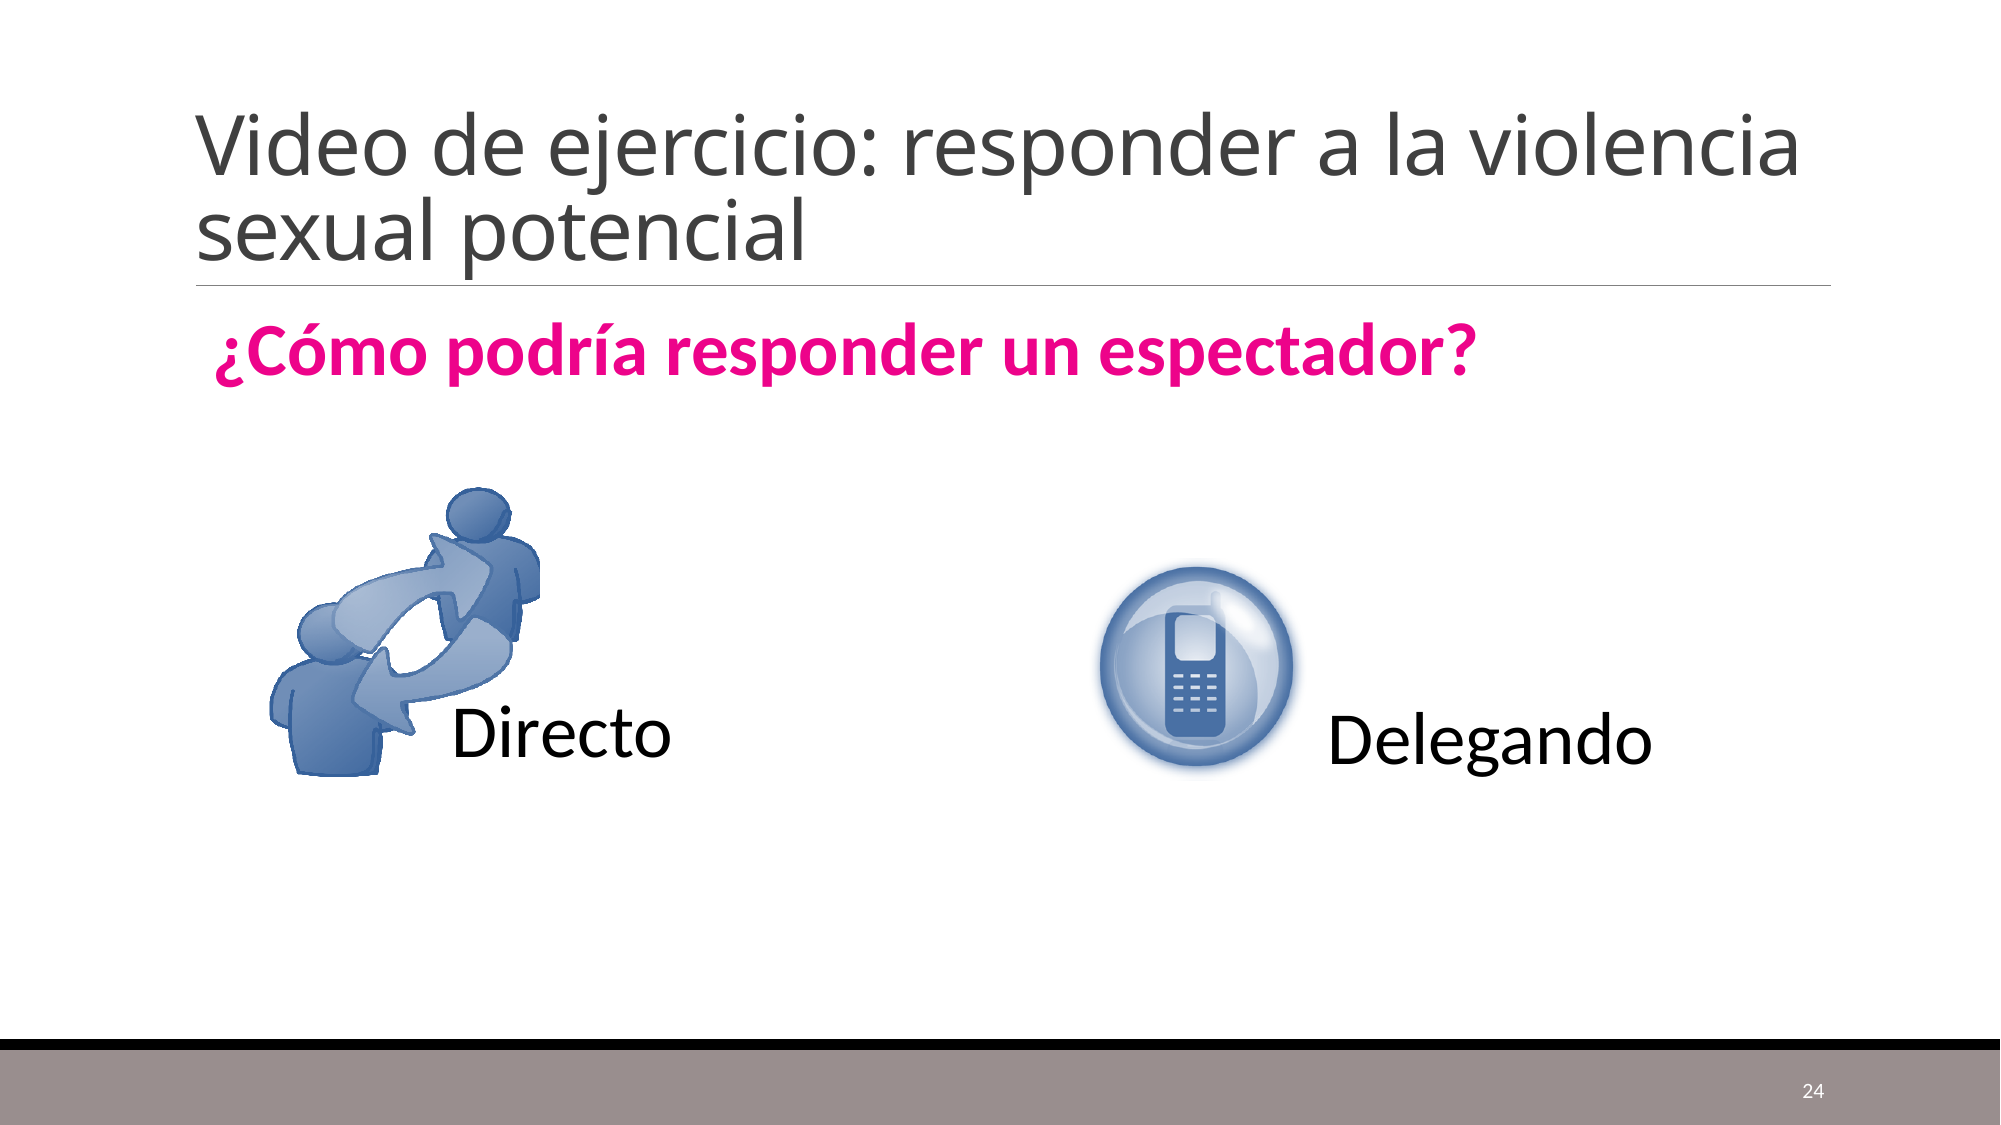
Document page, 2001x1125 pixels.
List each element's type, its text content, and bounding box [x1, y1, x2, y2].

slide_number 24 [1624, 1059, 1840, 1120]
list ¿Cómo podría responder un espectador? [180, 302, 1830, 963]
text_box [258, 475, 830, 872]
title Video de ejercicio: responder a la violencia sexual potencial [180, 47, 2000, 285]
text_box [1085, 558, 1672, 785]
